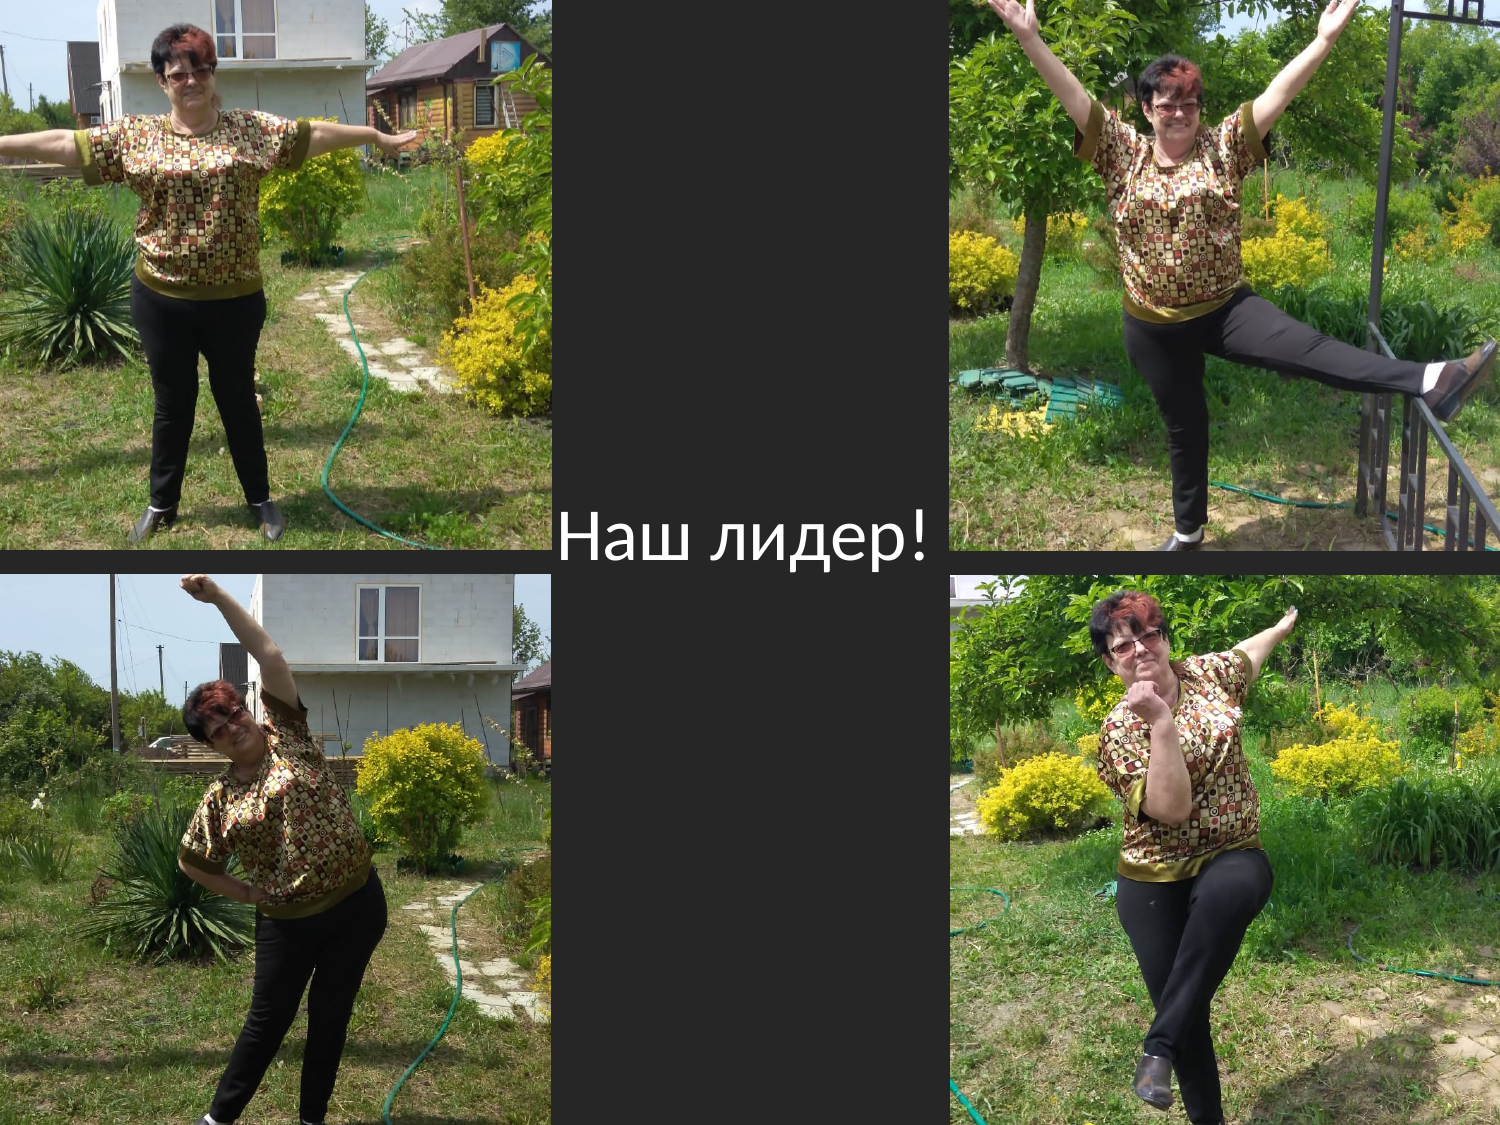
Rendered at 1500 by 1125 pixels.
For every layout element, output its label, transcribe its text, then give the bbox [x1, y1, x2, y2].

picture [0, 0, 552, 550]
picture [949, 0, 1500, 551]
title Наш лидер! [336, 491, 1152, 570]
picture [950, 575, 1500, 1125]
picture [0, 574, 551, 1125]
